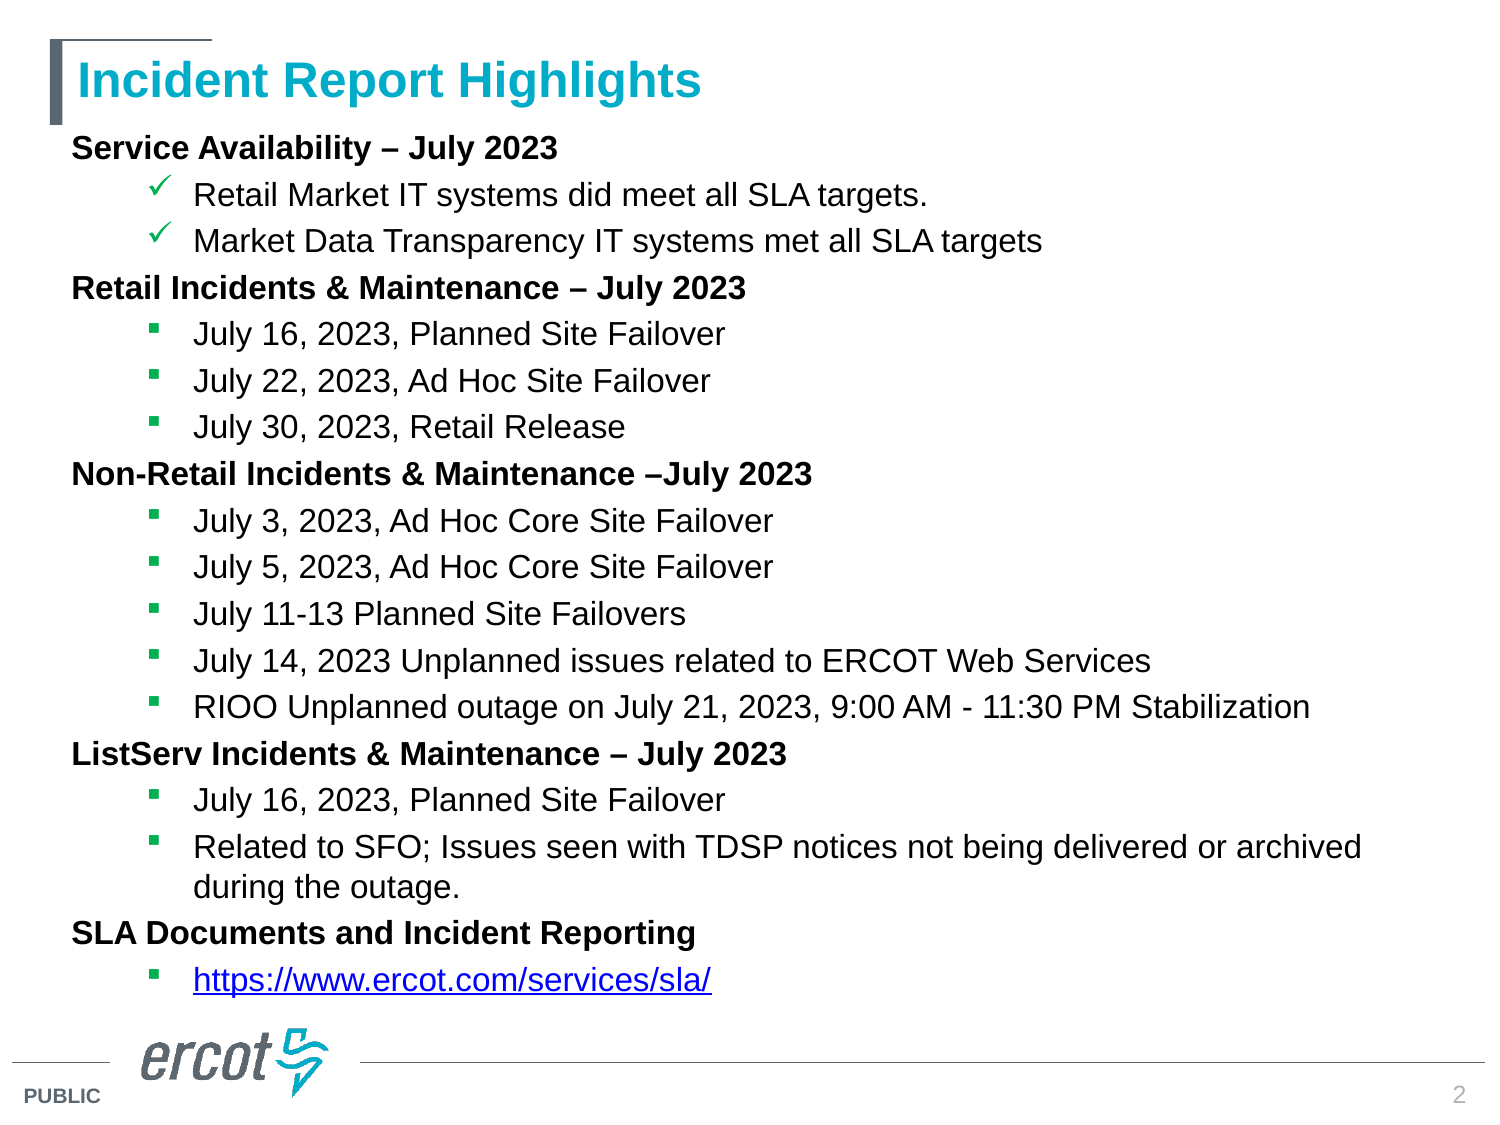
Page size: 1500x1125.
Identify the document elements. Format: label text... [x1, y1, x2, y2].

title Incident Report Highlights [62, 39, 1450, 118]
slide_number 2 [1437, 1076, 1475, 1112]
picture [137, 1024, 332, 1100]
list Service Availability – July 2023 Retail Market IT systems did meet all SLA targets. Market Data Transparency IT systems met all SLA targets Retail Incidents & Maintenance – July 2023 July 16, 2023, Planned Site Failover July 22, 2023, Ad Hoc Site Failover July 30, 2023, Retail Release Non-Retail Incidents & Maintenance –July 2023 July 3, 2023, Ad Hoc Core Site Failover July 5, 2023, Ad Hoc Core Site Failover July 11-13 Planned Site Failovers July 14, 2023 Unplanned issues related to ERCOT Web Services RIOO Unplanned outage on July 21, 2023, 9:00 AM - 11:30 PM Stabilization ListServ Incidents & Maintenance – July 2023 July 16, 2023, Planned Site Failover Related to SFO; Issues seen with TDSP notices not being delivered or archived during the outage. SLA Documents and Incident Reporting https://www.ercot.com/services/sla/ [56, 118, 1457, 1007]
